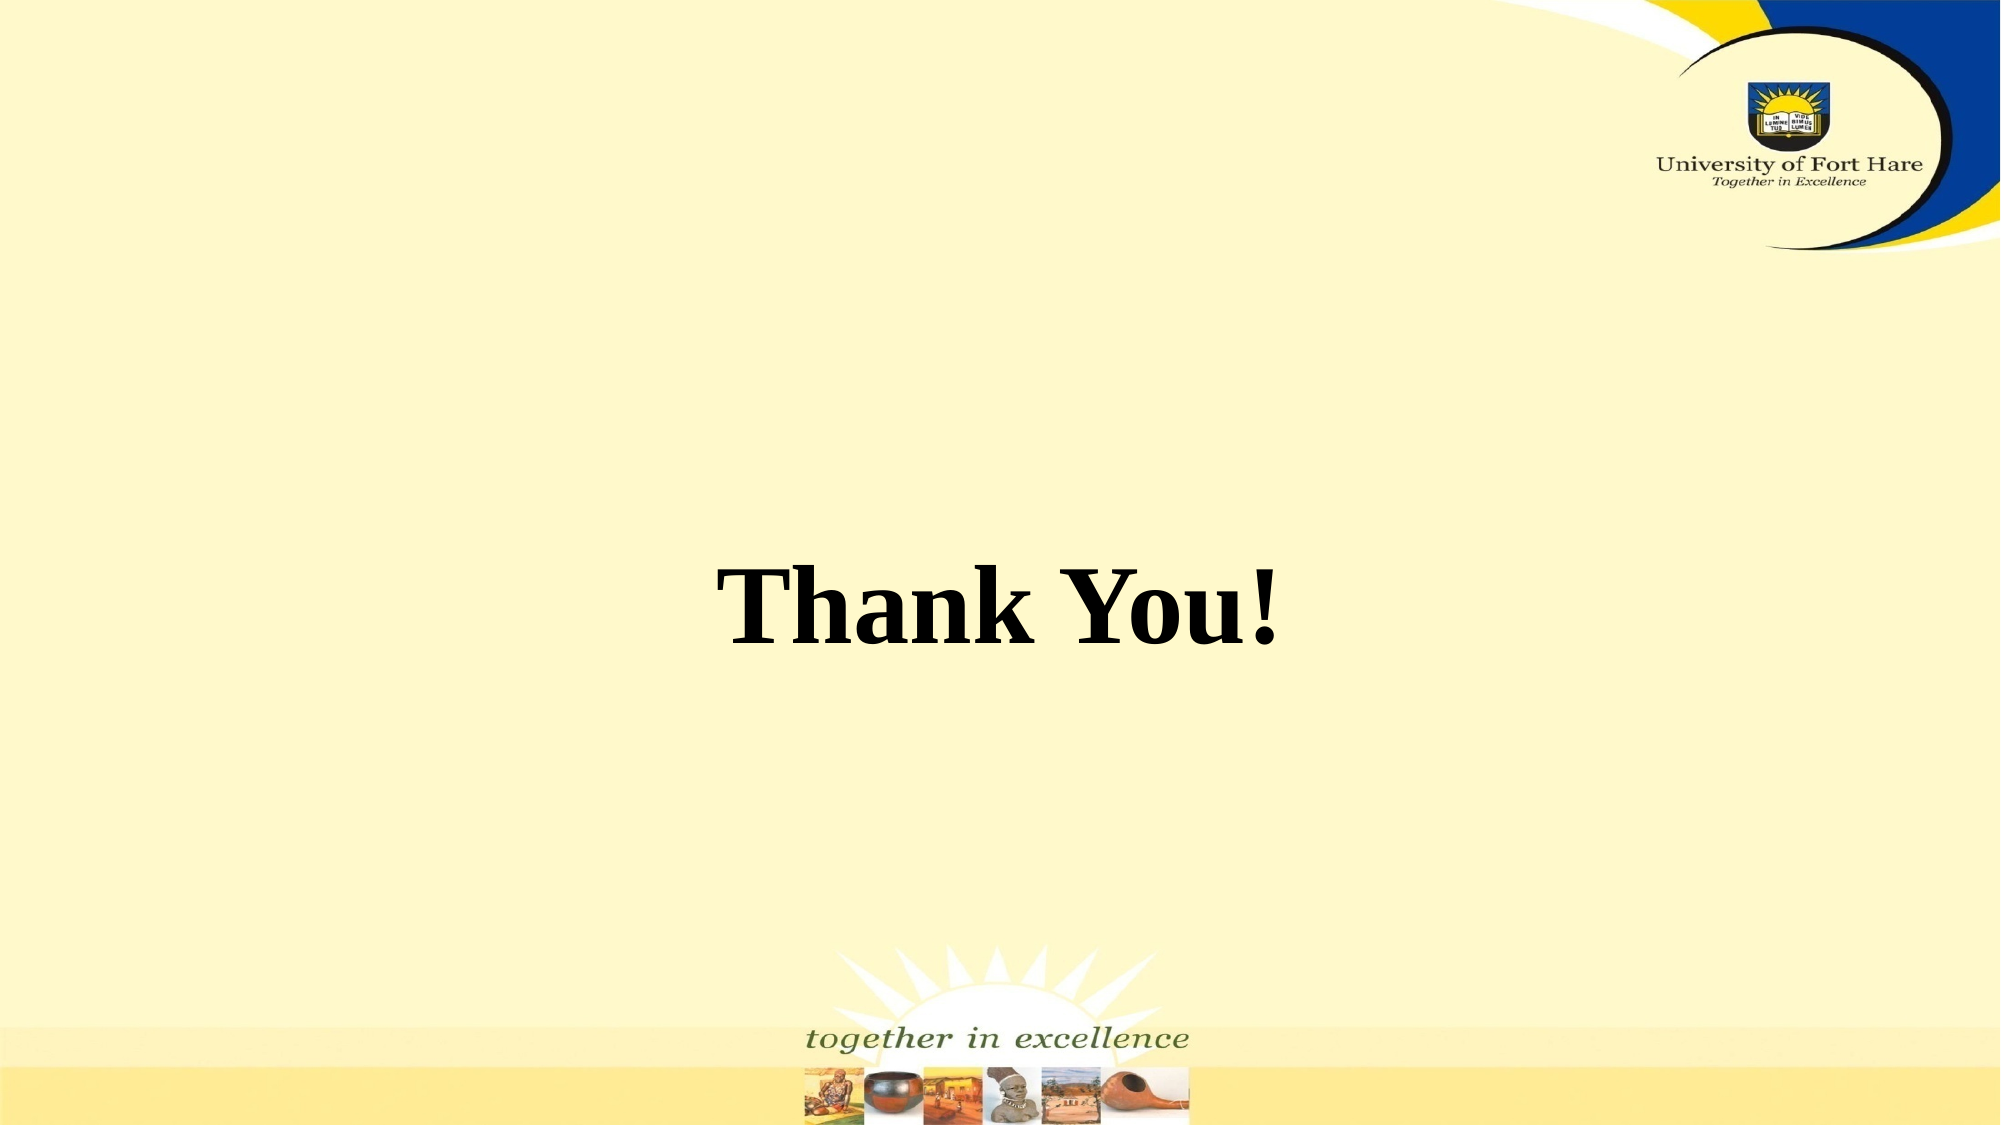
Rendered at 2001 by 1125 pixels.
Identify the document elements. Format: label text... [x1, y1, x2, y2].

picture [0, 0, 2001, 1125]
title Thank You! [99, 0, 1900, 972]
